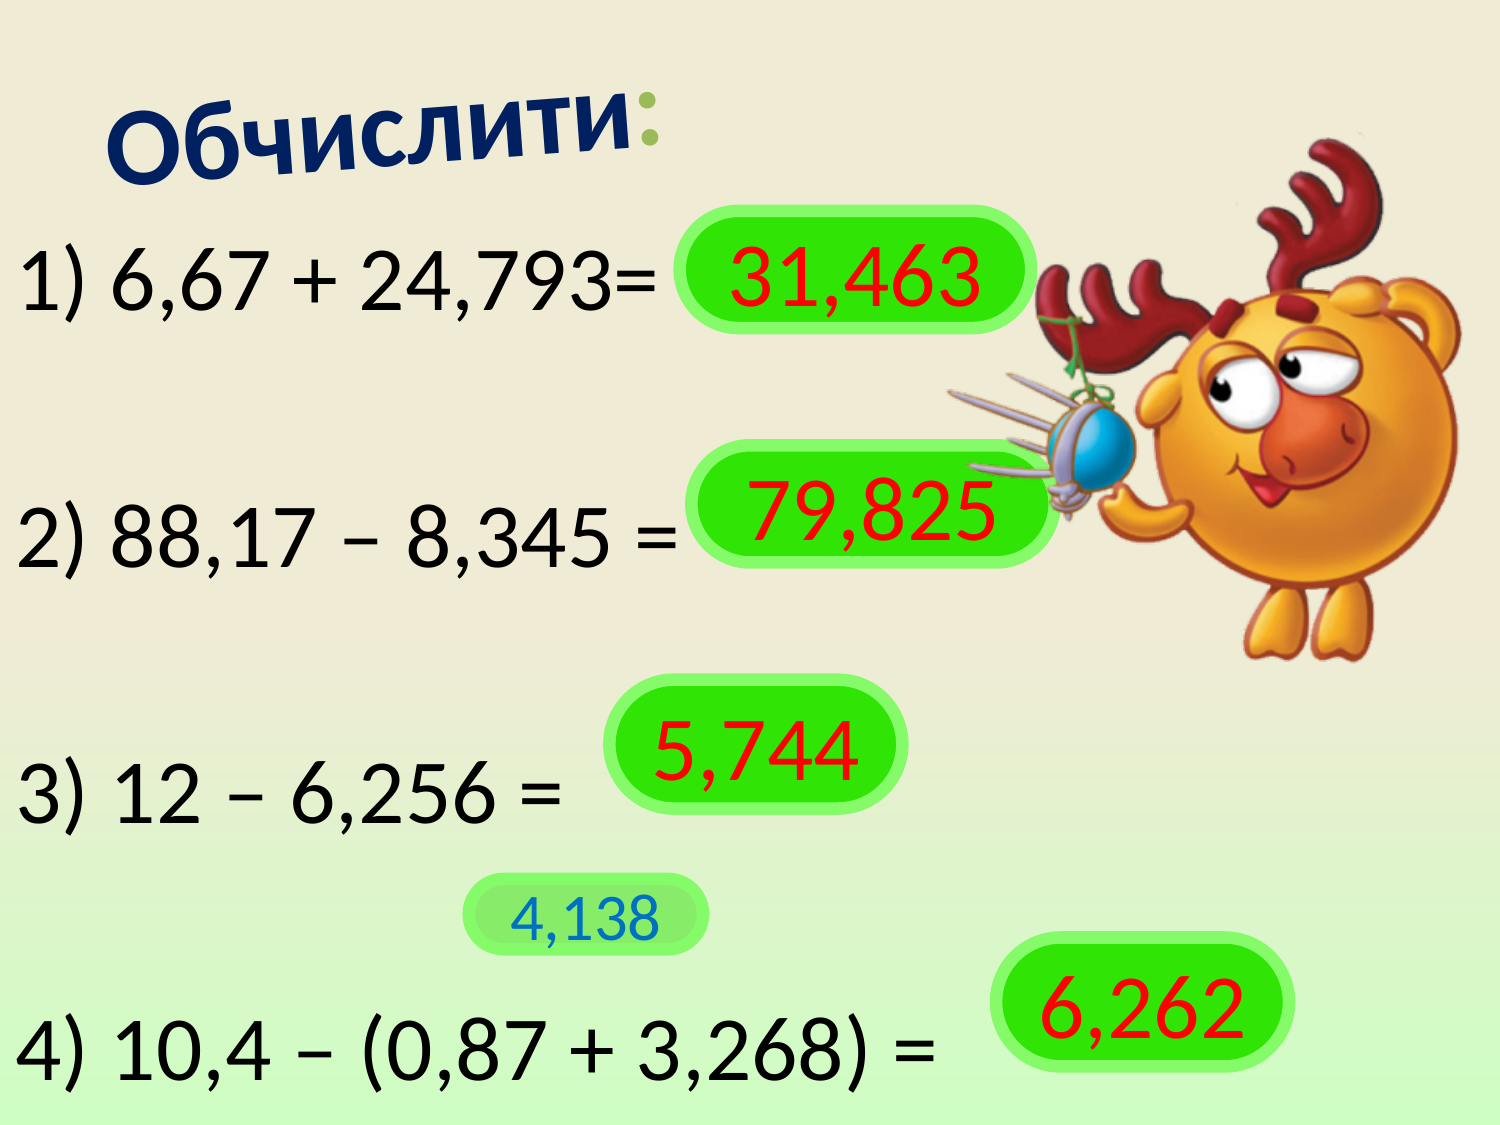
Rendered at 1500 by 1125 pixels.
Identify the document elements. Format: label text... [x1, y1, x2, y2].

text_box Обчислити: [84, 23, 685, 210]
text_box 79,825 [689, 443, 910, 565]
text_box 5,744 [607, 677, 905, 811]
text_box 31,463 [677, 208, 910, 331]
text_box 6,262 [993, 935, 1292, 1069]
text_box 4,138 [466, 876, 706, 952]
list 1) 6,67 + 24,793= 2) 88,17 – 8,345 = 3) 12 – 6,256 = 4) 10,4 – (0,87 + 3,268) = [0, 210, 1196, 1125]
picture [915, 105, 1500, 716]
